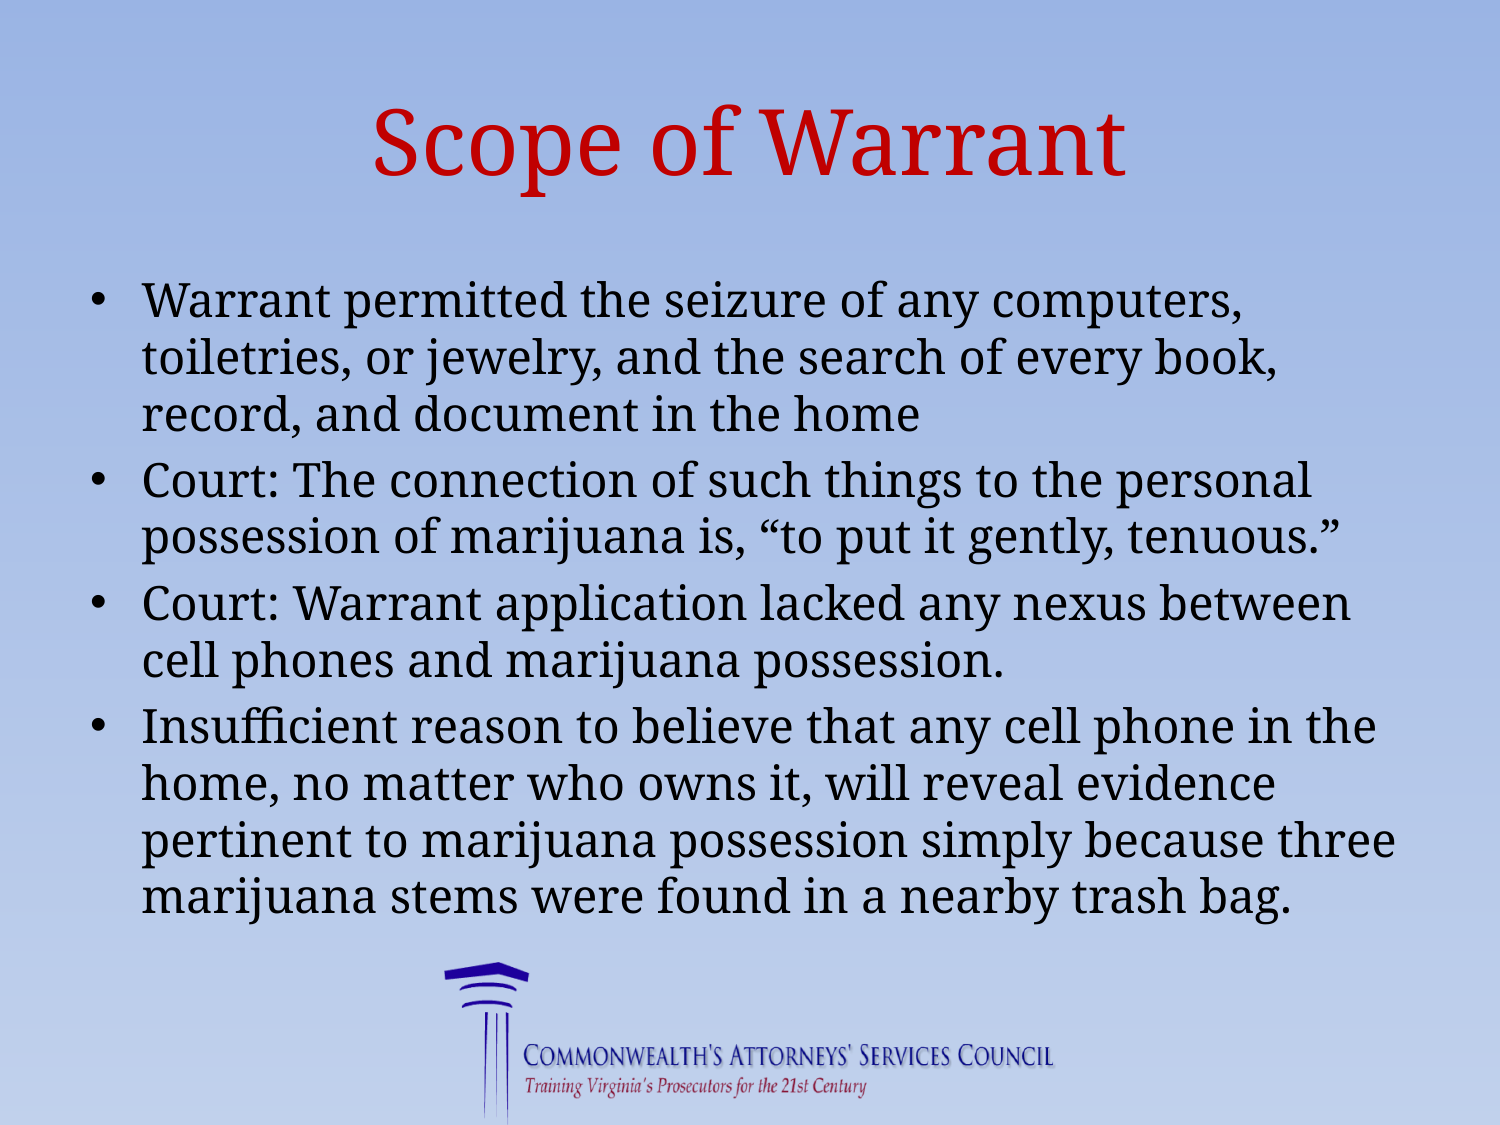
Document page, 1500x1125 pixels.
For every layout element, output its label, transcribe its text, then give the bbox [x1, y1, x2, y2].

list Warrant permitted the seizure of any computers, toiletries, or jewelry, and the search of every book, record, and document in the home Court: The connection of such things to the personal possession of marijuana is, “to put it gently, tenuous.” Court: Warrant application lacked any nexus between cell phones and marijuana possession. Insufficient reason to believe that any cell phone in the home, no matter who owns it, will reveal evidence pertinent to marijuana possession simply because three marijuana stems were found in a nearby trash bag. [75, 262, 1425, 981]
title Scope of Warrant [75, 45, 1425, 233]
picture [444, 981, 1056, 1125]
